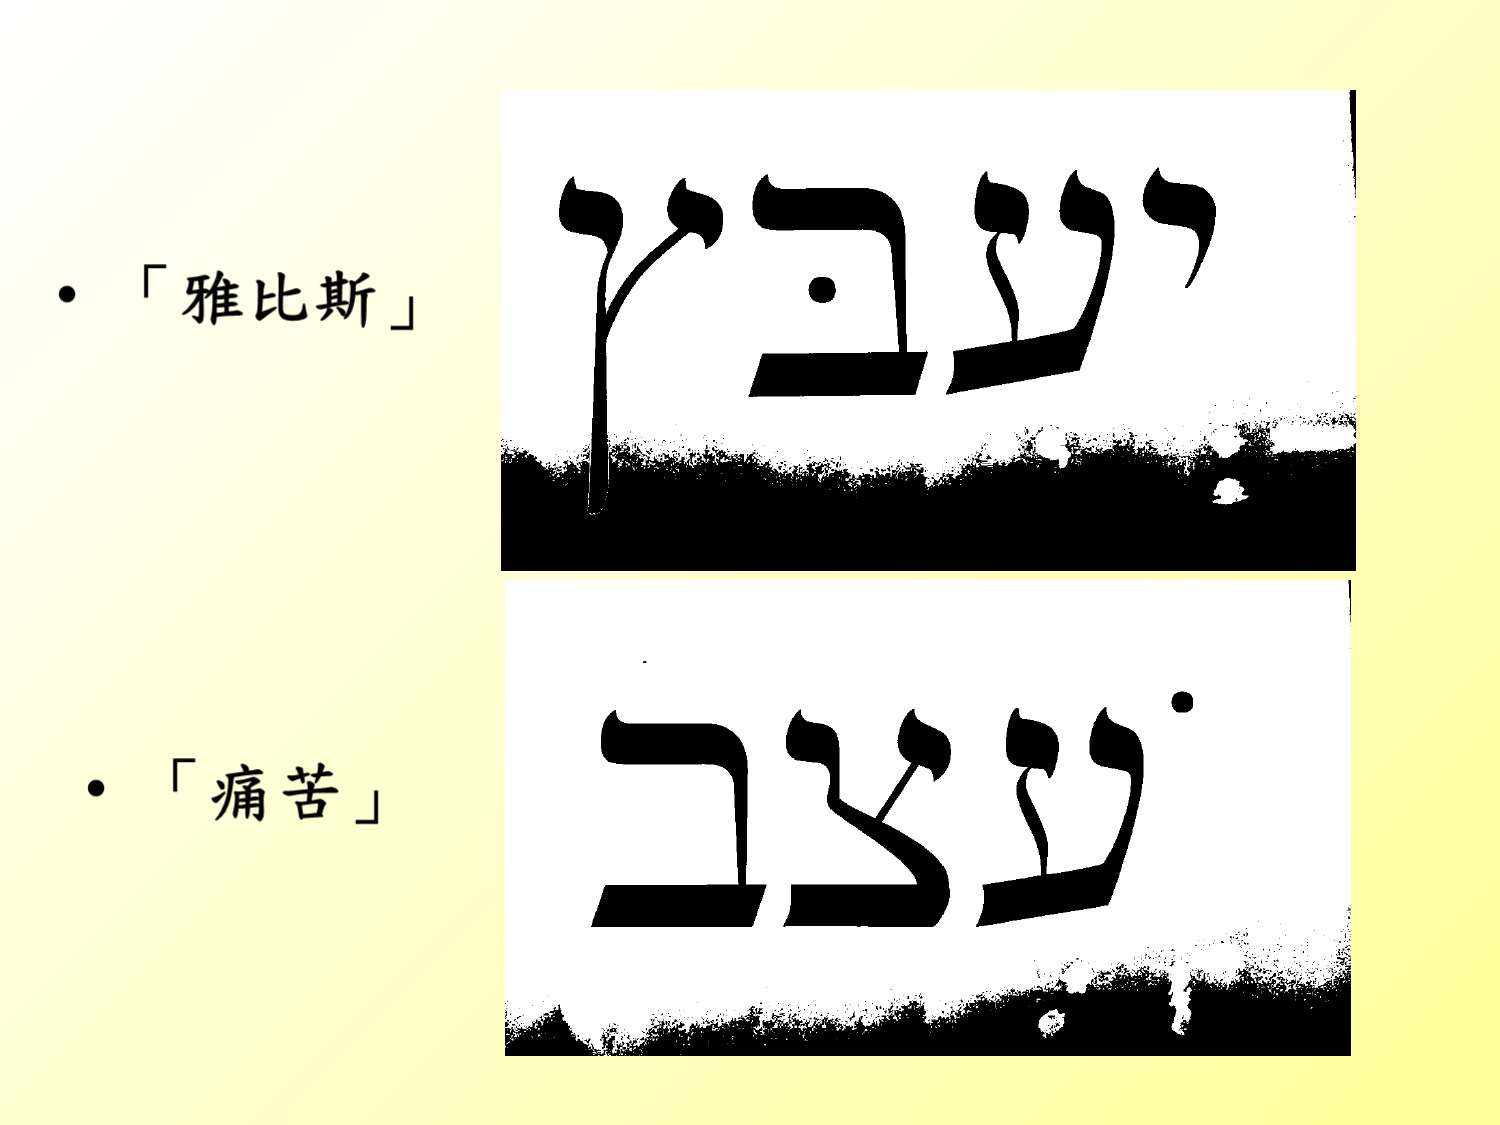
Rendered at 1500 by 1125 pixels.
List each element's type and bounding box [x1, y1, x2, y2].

picture [501, 89, 1357, 571]
picture [45, 727, 451, 869]
picture [505, 580, 1351, 1056]
picture [17, 233, 485, 375]
